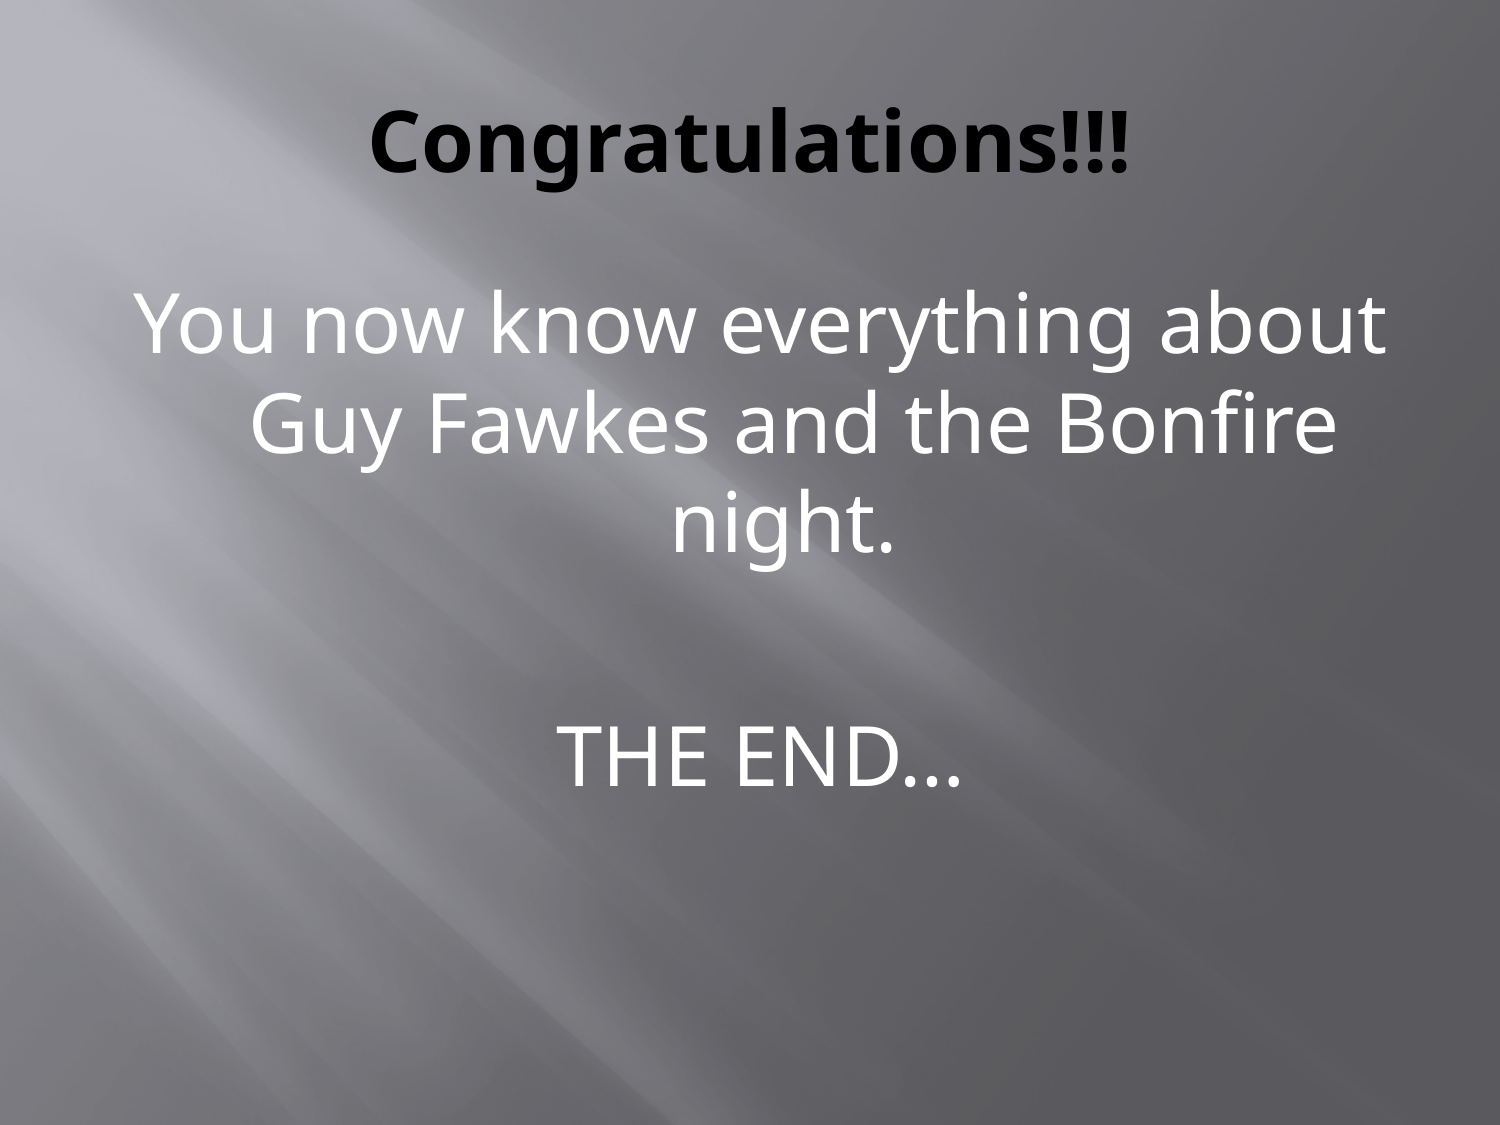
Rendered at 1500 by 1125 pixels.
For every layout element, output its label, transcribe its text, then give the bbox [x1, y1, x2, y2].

title Congratulations!!! [75, 45, 1425, 233]
list You now know everything about Guy Fawkes and the Bonfire night. THE END… [75, 262, 1425, 1035]
